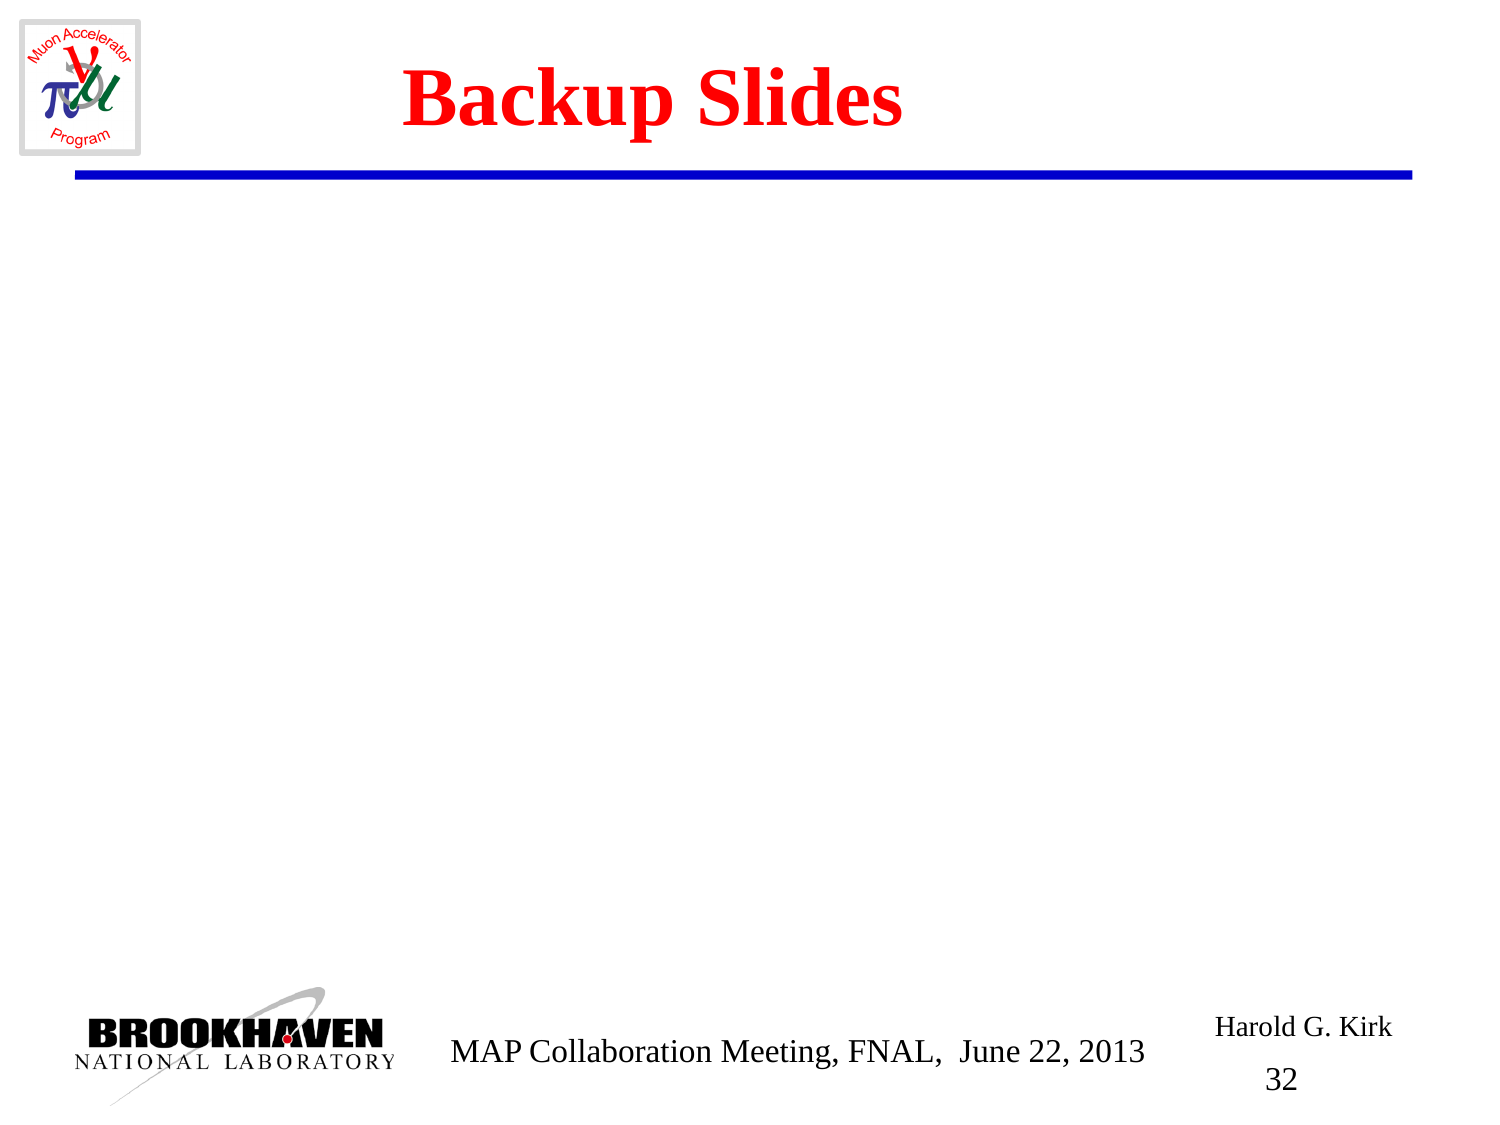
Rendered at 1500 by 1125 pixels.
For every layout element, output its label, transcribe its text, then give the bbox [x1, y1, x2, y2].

title Backup Slides [387, 50, 1413, 150]
picture [25, 25, 135, 150]
